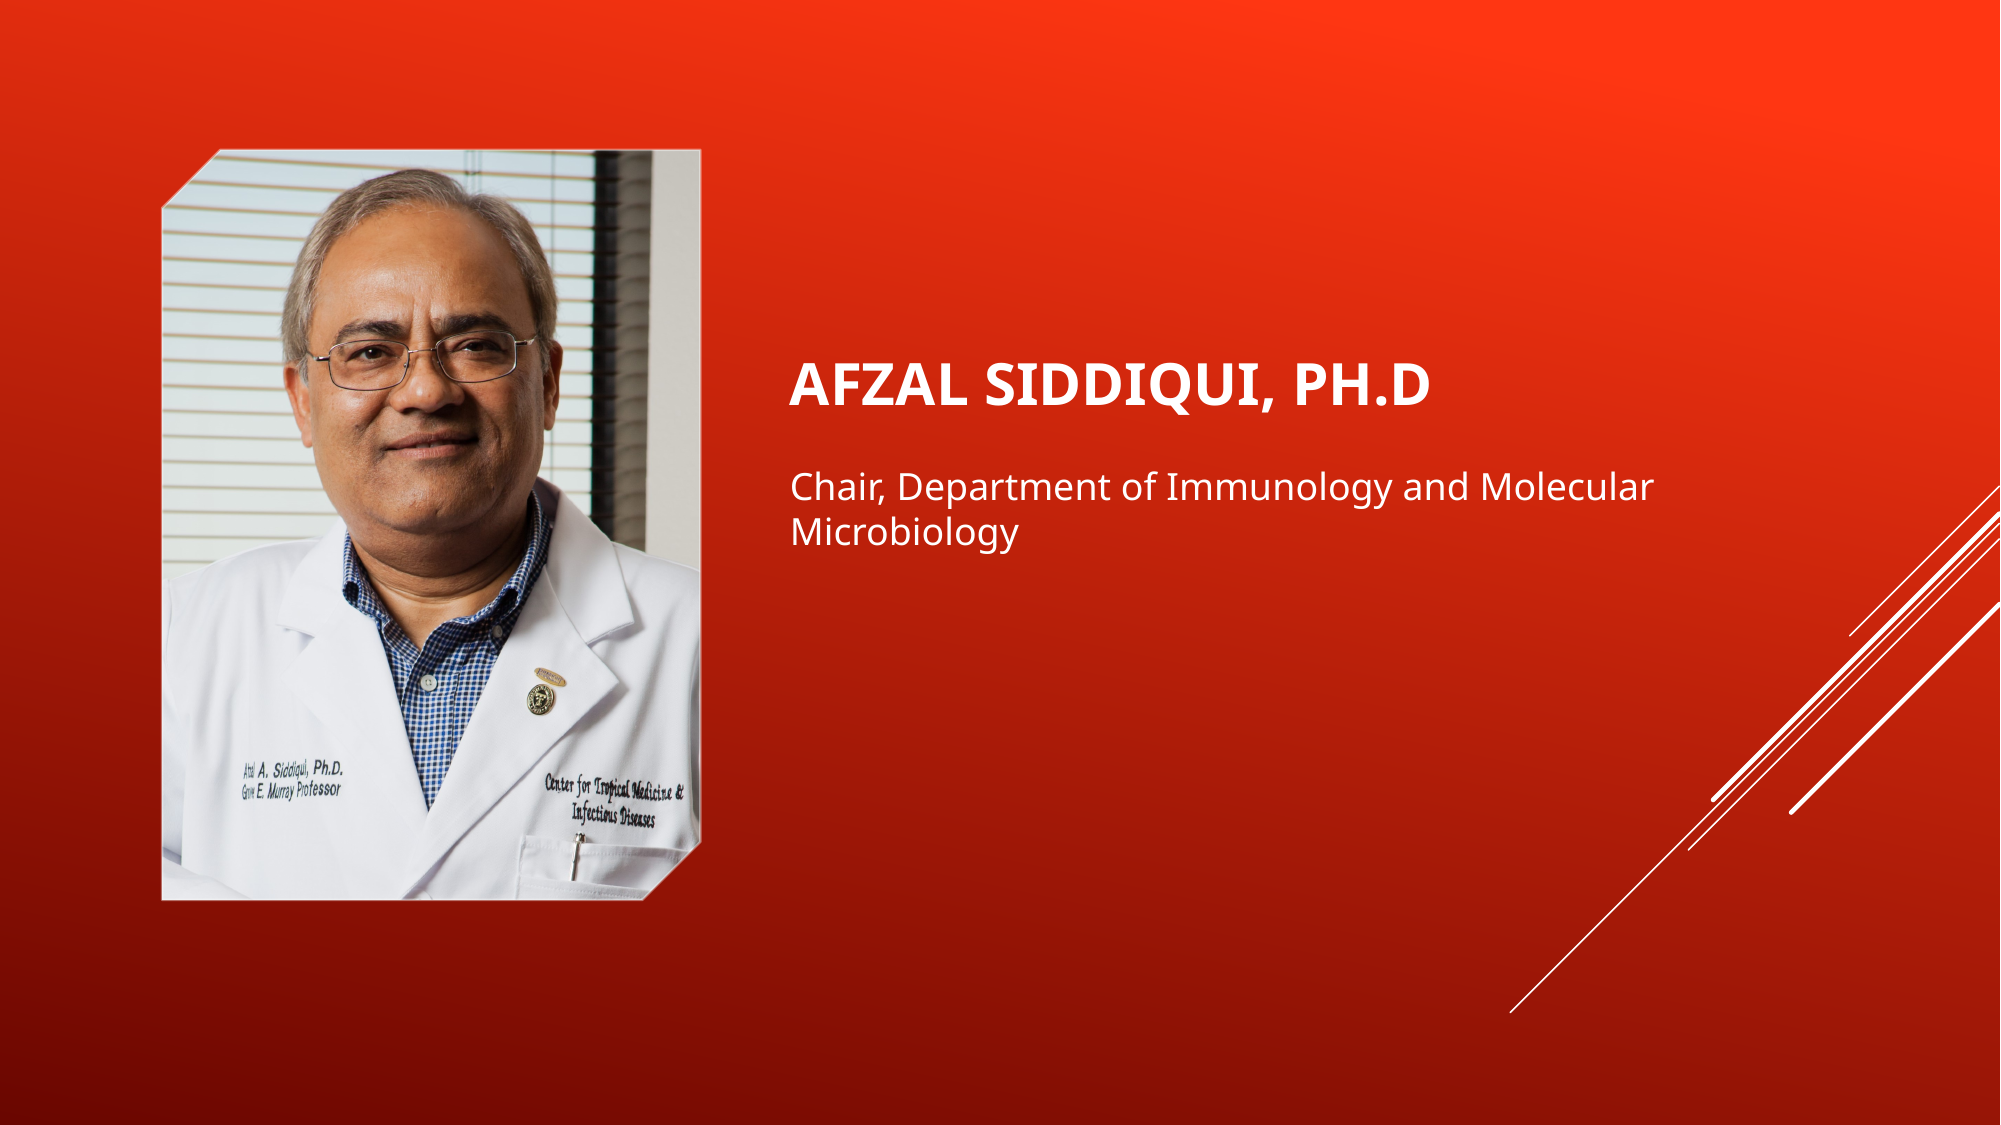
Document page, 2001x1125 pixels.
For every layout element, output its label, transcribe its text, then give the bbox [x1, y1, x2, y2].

picture [161, 149, 701, 901]
list Chair, Department of Immunology and Molecular Microbiology [774, 455, 1763, 792]
title Afzal Siddiqui, ph.d [774, 237, 1763, 425]
